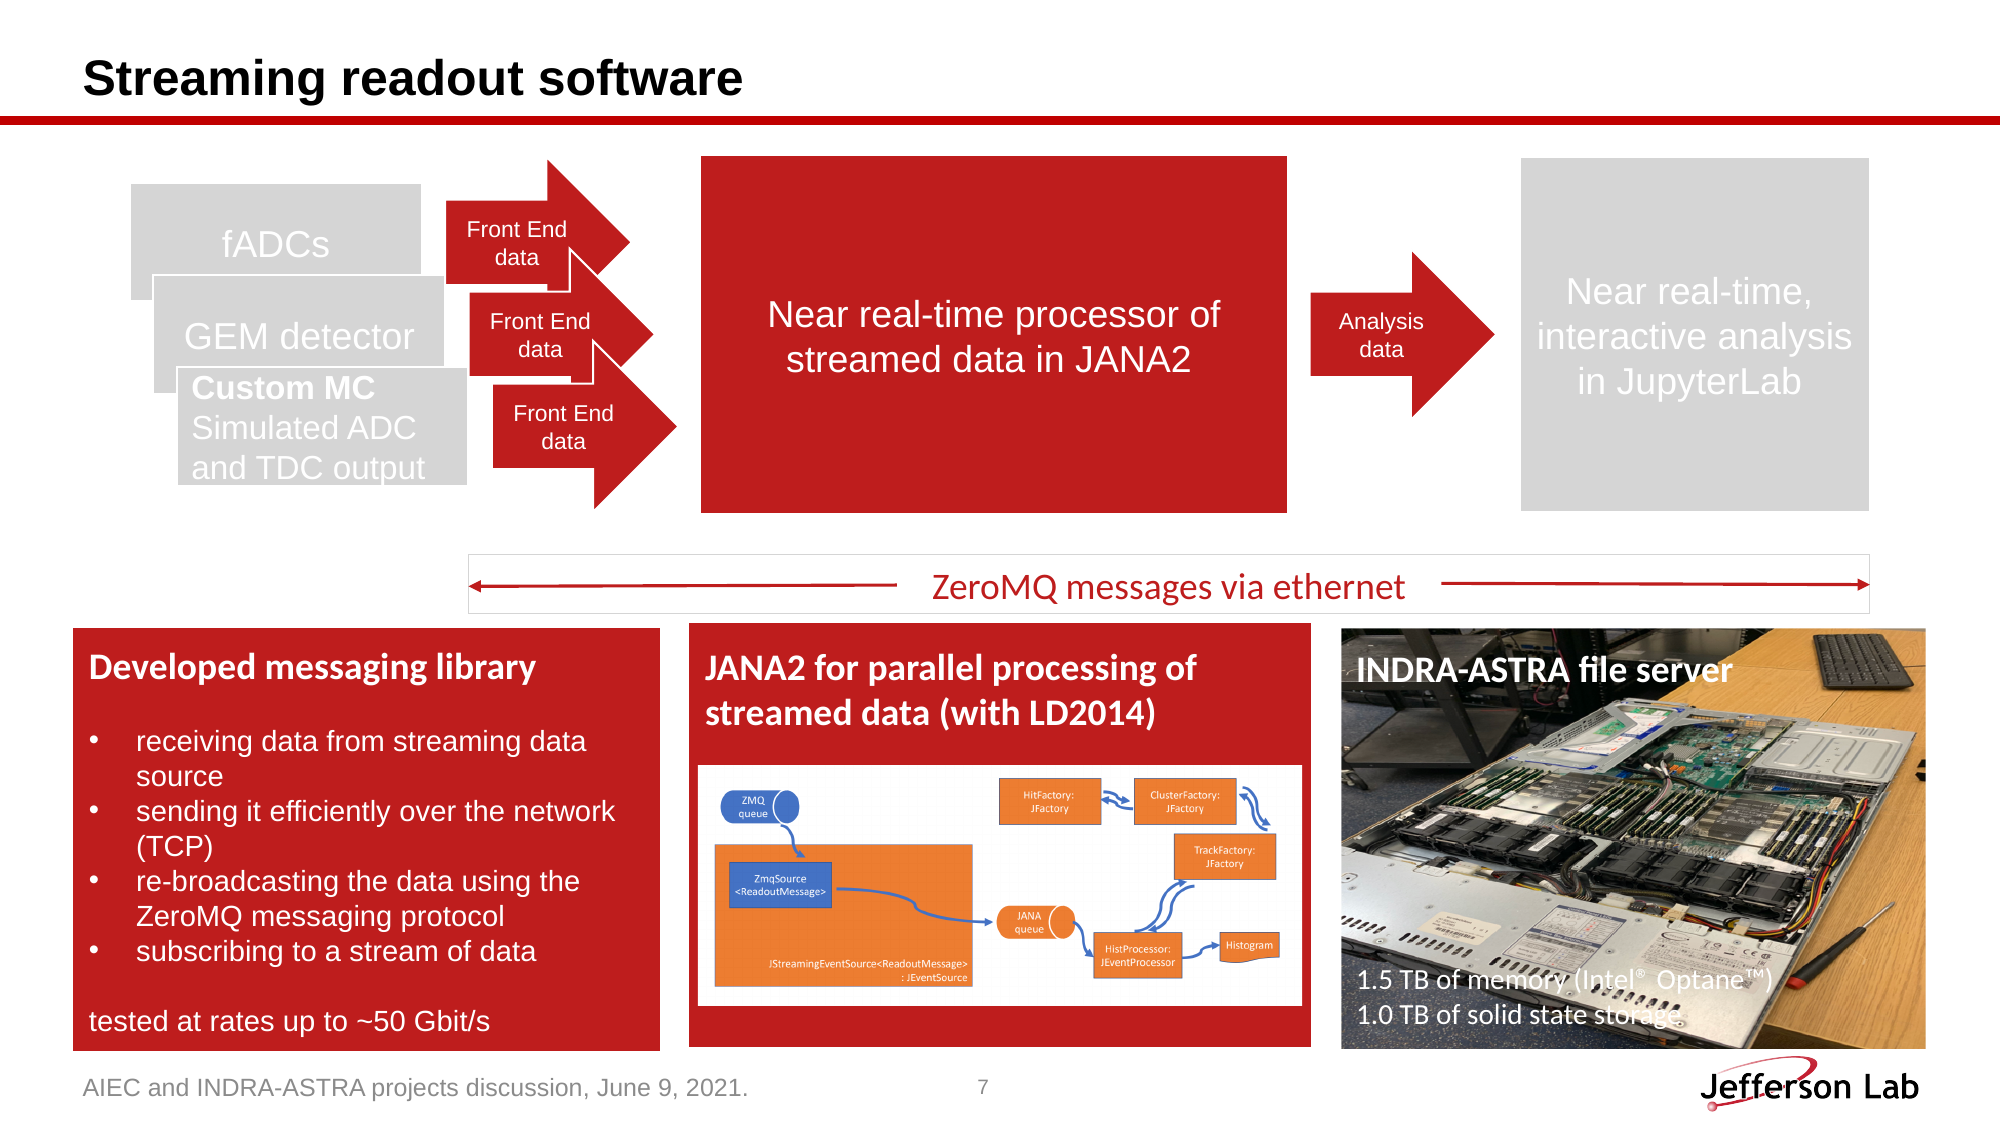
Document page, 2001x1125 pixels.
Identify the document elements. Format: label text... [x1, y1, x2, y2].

slide_number 7 [924, 1060, 1042, 1111]
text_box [130, 156, 1870, 615]
footer AIEC and INDRA-ASTRA projects discussion, June 9, 2021. [67, 1060, 925, 1112]
text_box JANA2 for parallel processing of streamed data (with LD2014) [689, 623, 1311, 1047]
text_box INDRA-ASTRA file server 1.5 TB of memory (Intel® Optane™) 1.0 TB of solid state storage [1340, 626, 1927, 1049]
text_box Developed messaging library receiving data from streaming data source sending it efficiently over the network (TCP) re-broadcasting the data using the ZeroMQ messaging protocol subscribing to a stream of data tested at rates up to ~50 Gbit/s [73, 628, 660, 1051]
picture [1698, 1047, 1933, 1124]
title Streaming readout software [67, 39, 1919, 120]
picture [697, 765, 1303, 1006]
